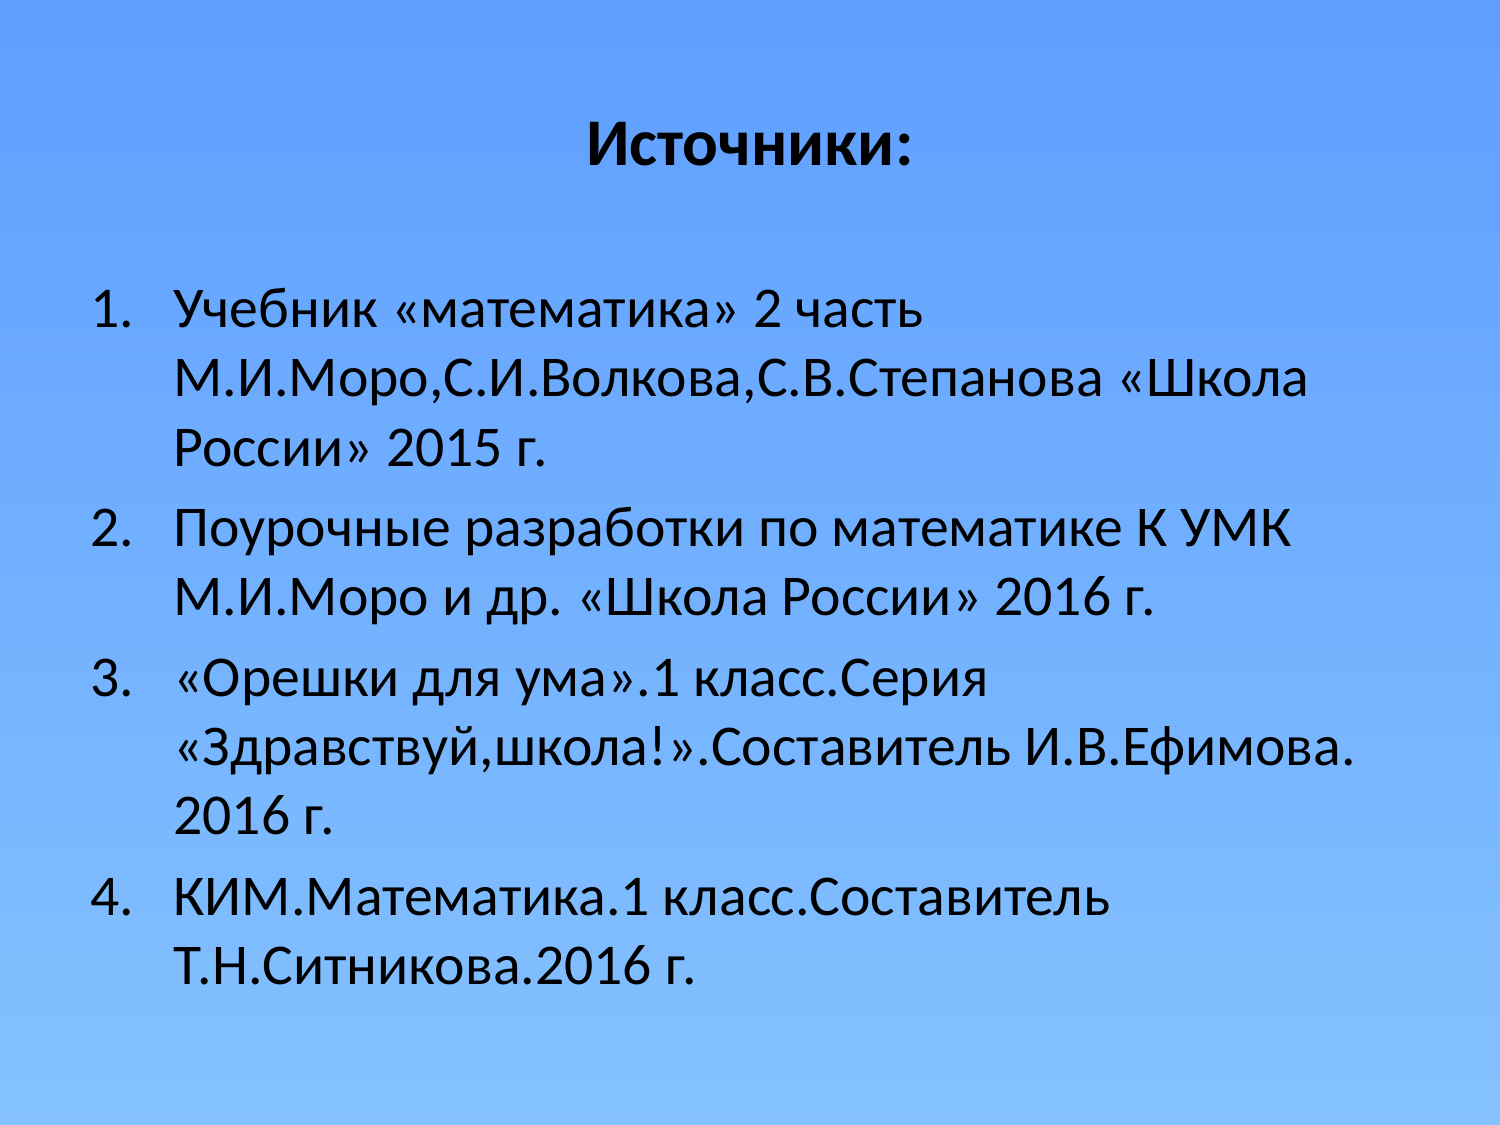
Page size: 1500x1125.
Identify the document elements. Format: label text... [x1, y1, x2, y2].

list Учебник «математика» 2 часть М.И.Моро,С.И.Волкова,С.В.Степанова «Школа России» 2015 г. Поурочные разработки по математике К УМК М.И.Моро и др. «Школа России» 2016 г. «Орешки для ума».1 класс.Серия «Здравствуй,школа!».Составитель И.В.Ефимова. 2016 г. КИМ.Математика.1 класс.Составитель Т.Н.Ситникова.2016 г. [75, 262, 1425, 1005]
title Источники: [75, 45, 1425, 233]
